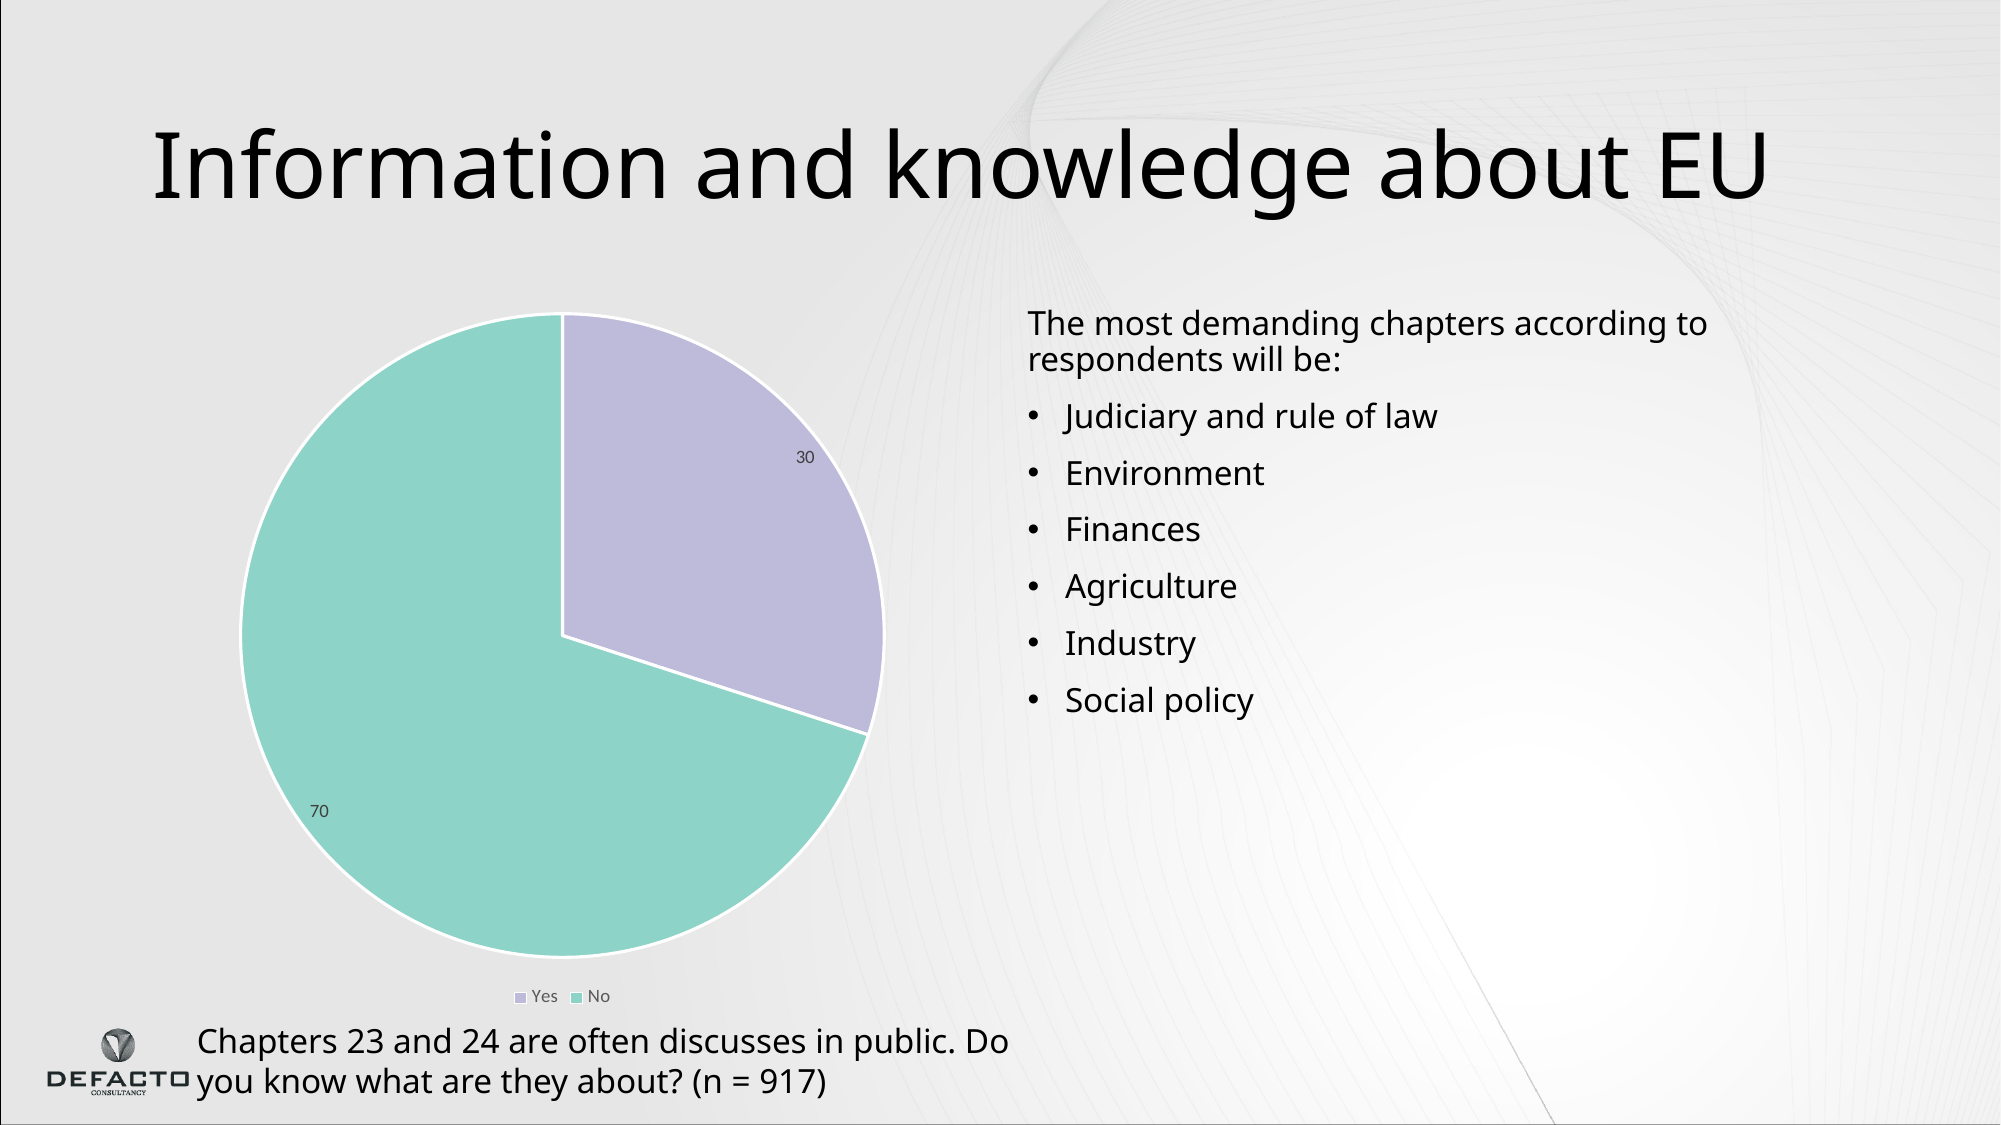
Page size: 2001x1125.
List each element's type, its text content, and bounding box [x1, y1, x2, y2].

chart [137, 299, 988, 1014]
list The most demanding chapters according to respondents will be: Judiciary and rule of law Environment Finances Agriculture Industry Social policy [1012, 299, 1863, 1014]
picture [0, 0, 2001, 1125]
text_box Chapters 23 and 24 are often discusses in public. Do you know what are they about? (n = 917) [182, 1013, 1083, 1108]
title Information and knowledge about EU [137, 59, 1863, 278]
